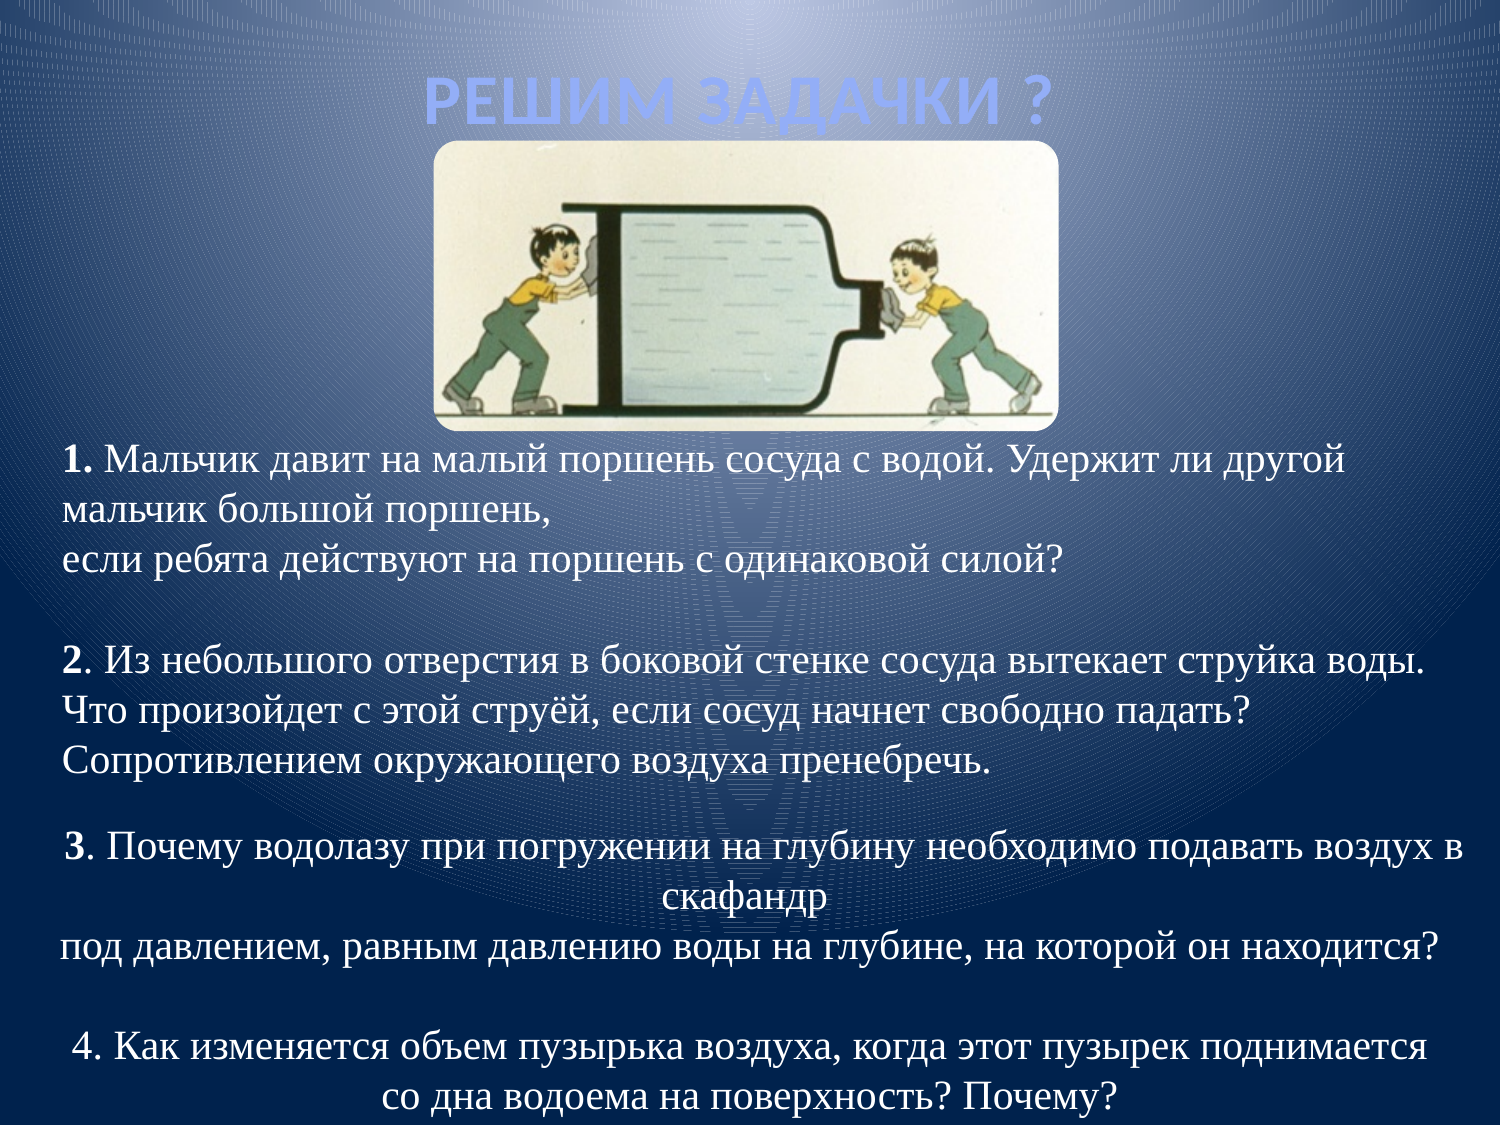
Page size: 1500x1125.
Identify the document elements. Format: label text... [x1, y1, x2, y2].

text_box 1. Мальчик давит на малый поршень сосуда с водой. Удержит ли другой мальчик большой поршень, если ребята действуют на поршень с одинаковой силой? 2. Из небольшого отверстия в боковой стенке сосуда вытекает струйка воды. Что произойдет с этой струёй, если сосуд начнет свободно падать? Сопротивлением окружающего воздуха пренебречь. [46, 423, 1465, 810]
picture [433, 140, 1059, 432]
title РЕШИМ ЗАДАЧКИ ? [75, 45, 1425, 233]
text_box 3. Почему водолазу при погружении на глубину необходимо подавать воздух в скафандр под давлением, равным давлению воды на глубине, на которой он находится? 4. Как изменяется объем пузырька воздуха, когда этот пузырек поднимается со дна водоема на поверхность? Почему? [0, 810, 1500, 1125]
